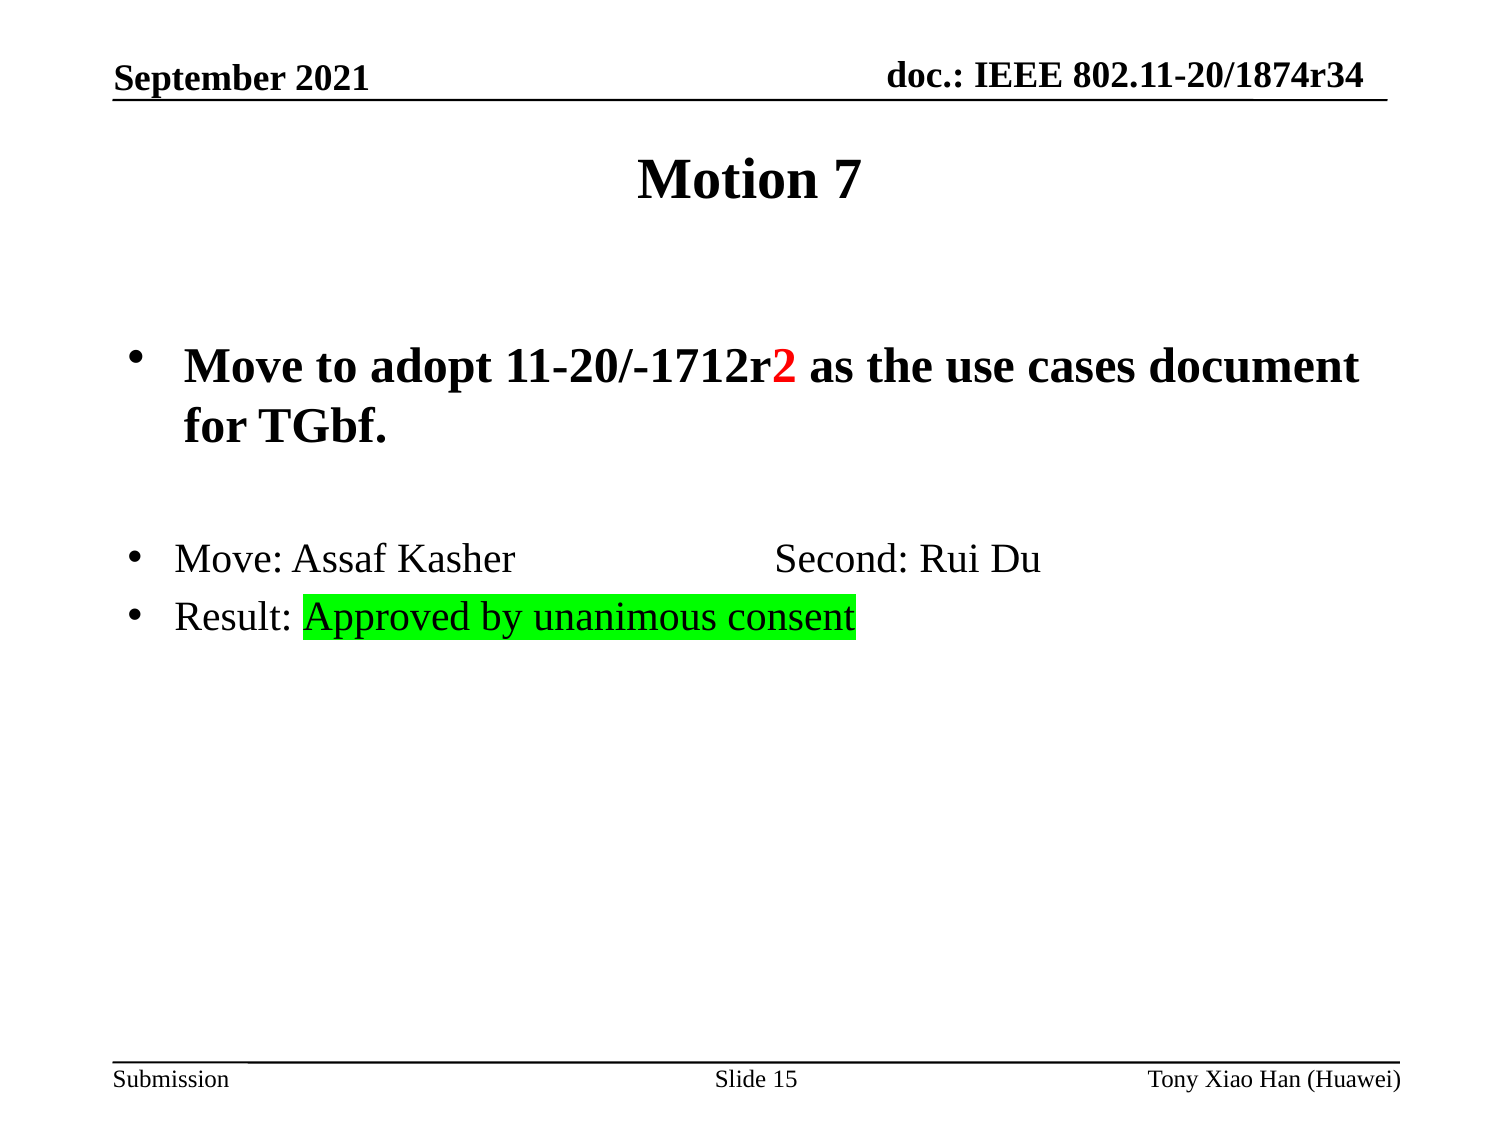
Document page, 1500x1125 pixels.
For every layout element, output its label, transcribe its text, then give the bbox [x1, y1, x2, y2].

footer Tony Xiao Han (Huawei) [999, 1061, 1402, 1093]
slide_number Slide 15 [712, 1061, 800, 1093]
text_box Motion 7 [112, 87, 1388, 263]
text_box Move to adopt 11-20/-1712r2 as the use cases document for TGbf. Move: Assaf Kasher Second: Rui Du Result: Approved by unanimous consent [112, 324, 1388, 1013]
